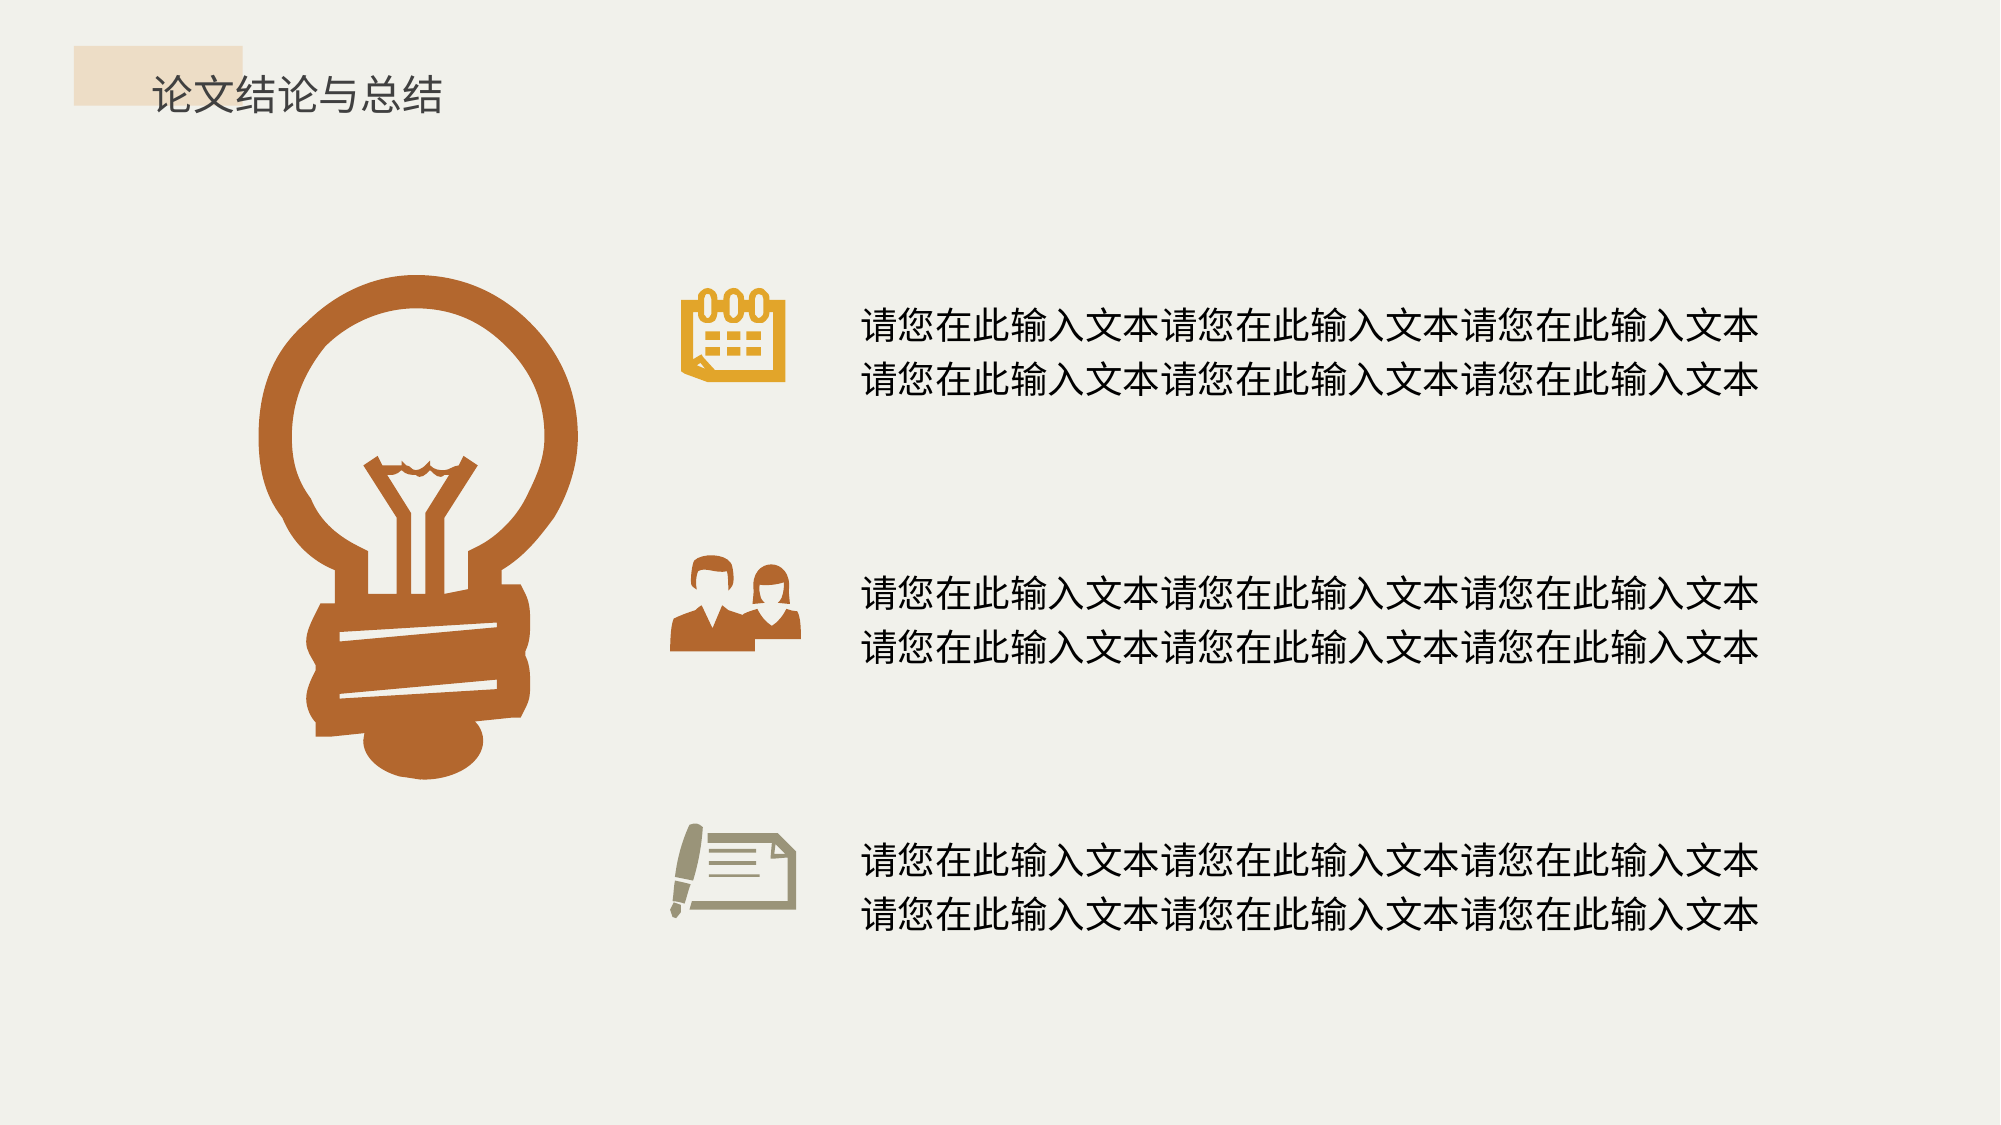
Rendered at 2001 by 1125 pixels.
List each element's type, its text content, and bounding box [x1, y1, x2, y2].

text_box [689, 833, 797, 910]
text_box 请您在此输入文本请您在此输入文本请您在此输入文本请您在此输入文本请您在此输入文本请您在此输入文本 [840, 552, 1780, 738]
text_box [73, 45, 137, 107]
text_box [670, 880, 691, 919]
text_box 请您在此输入文本请您在此输入文本请您在此输入文本请您在此输入文本请您在此输入文本请您在此输入文本 [840, 820, 1780, 1005]
text_box [752, 564, 790, 605]
text_box 请您在此输入文本请您在此输入文本请您在此输入文本请您在此输入文本请您在此输入文本请您在此输入文本 [840, 285, 1780, 470]
text_box 论文结论与总结 [137, 36, 663, 126]
text_box [258, 275, 578, 780]
text_box [681, 287, 786, 383]
text_box [690, 555, 734, 591]
text_box [674, 823, 703, 881]
text_box [670, 605, 801, 652]
